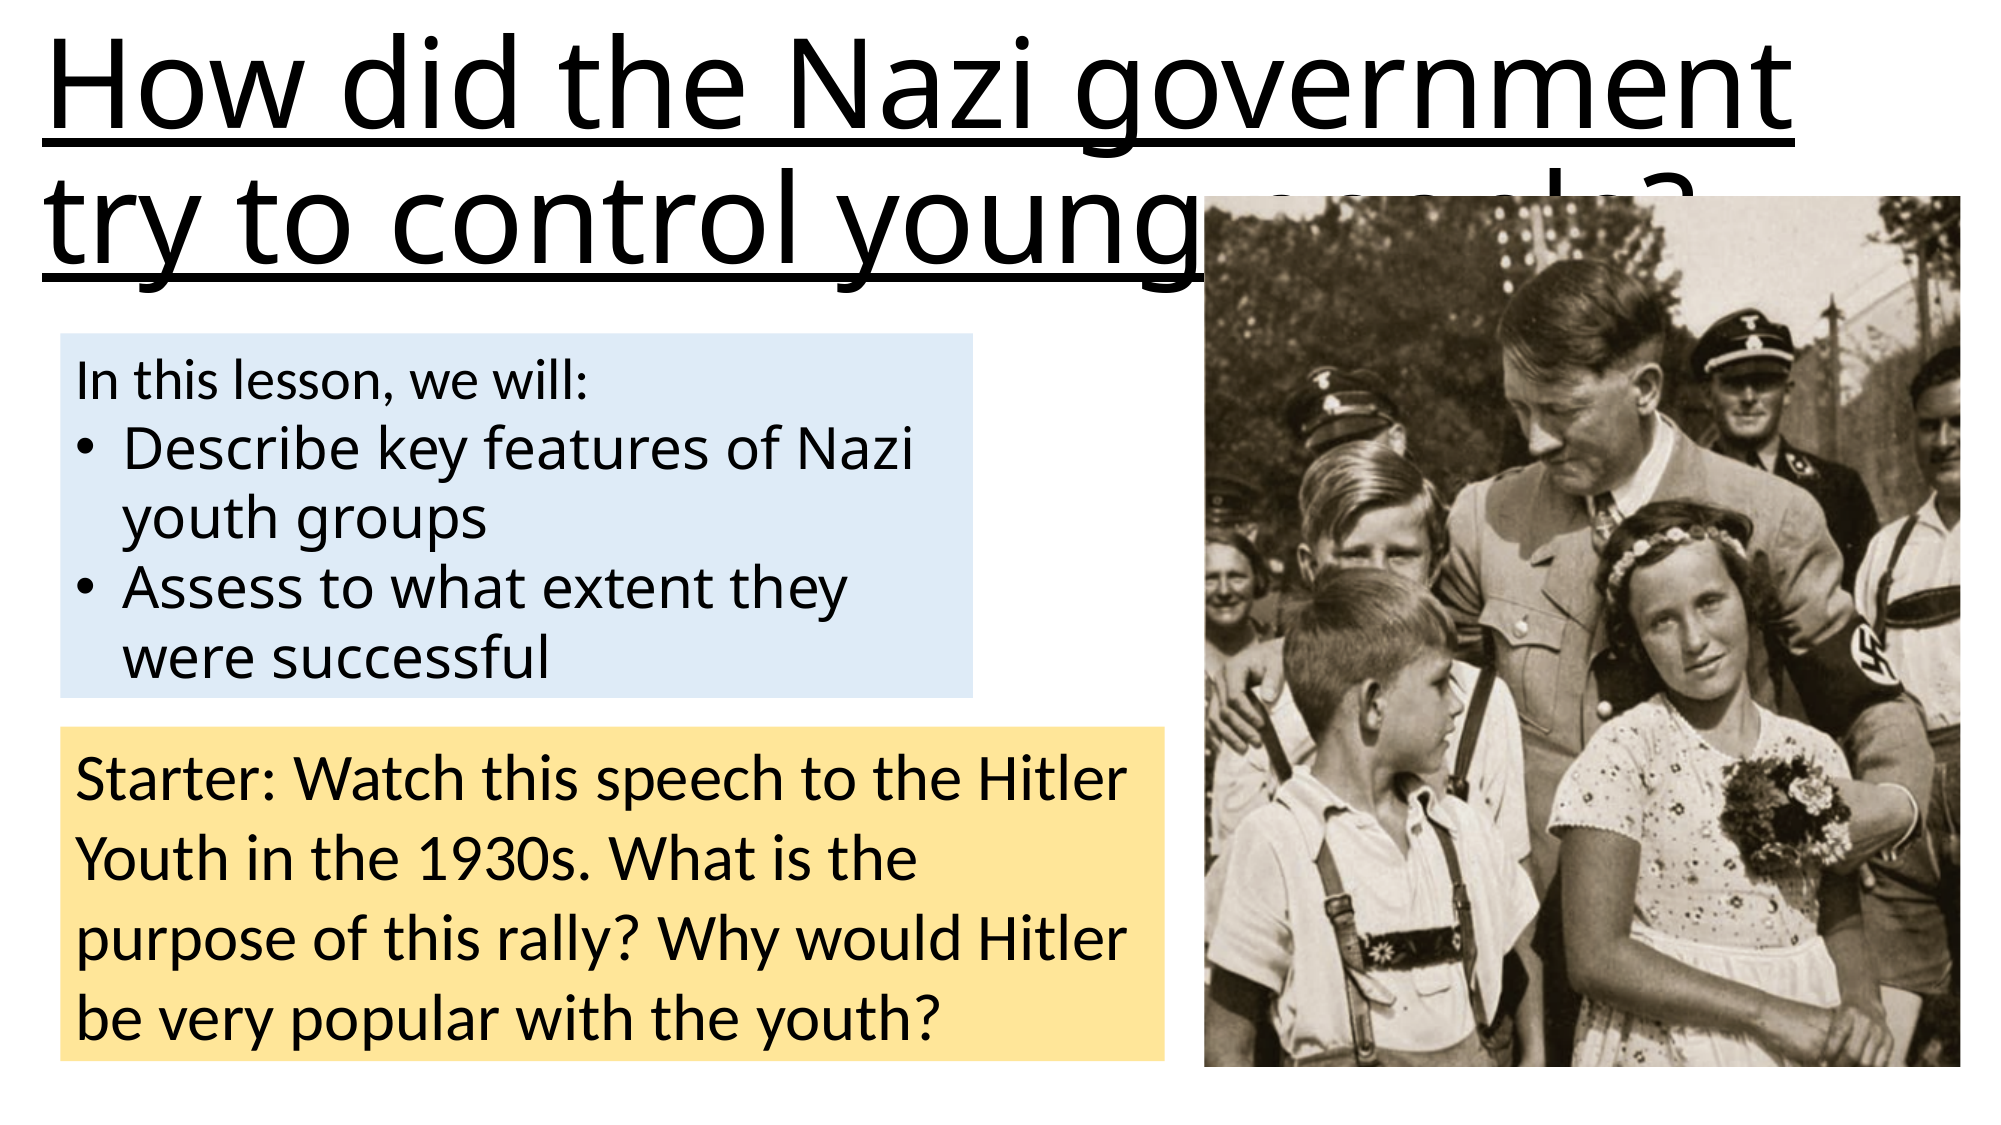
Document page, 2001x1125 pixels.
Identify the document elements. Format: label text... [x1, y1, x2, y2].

picture [1204, 196, 1961, 1067]
text_box Starter: Watch this speech to the Hitler Youth in the 1930s. What is the purpose of this rally? Why would Hitler be very popular with the youth? [60, 726, 1165, 1062]
title How did the Nazi government try to control young people? [27, 0, 2000, 298]
text_box In this lesson, we will: Describe key features of Nazi youth groups Assess to what extent they were successful [60, 333, 973, 698]
